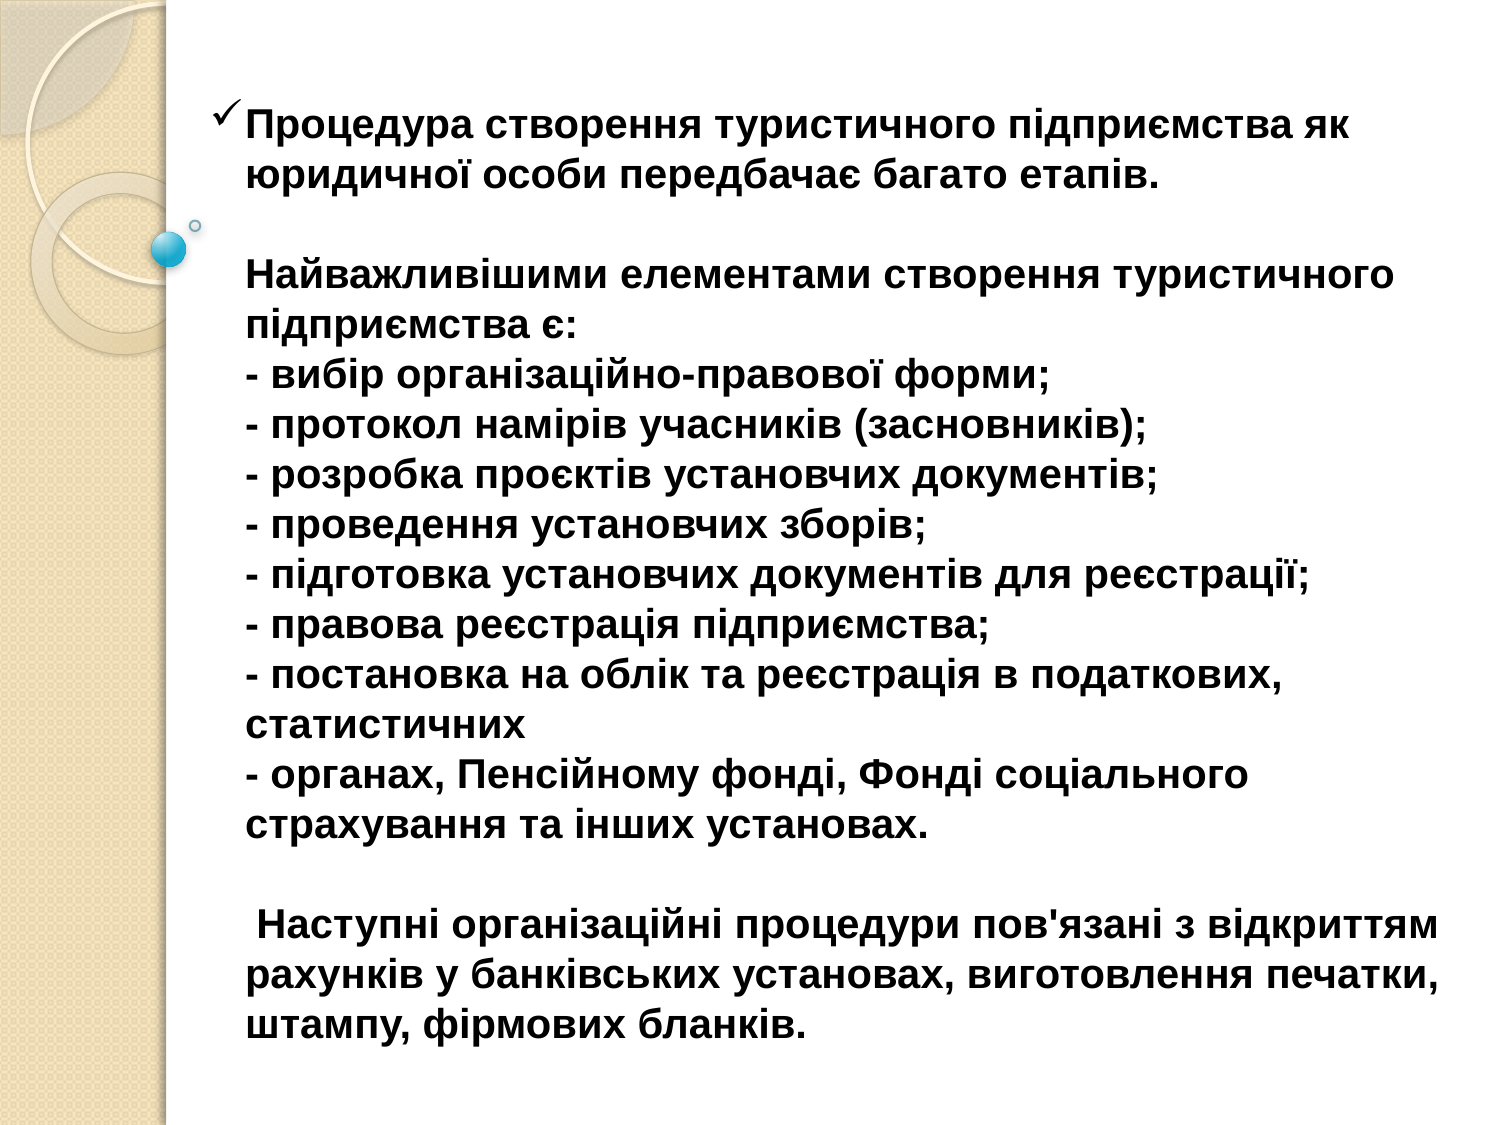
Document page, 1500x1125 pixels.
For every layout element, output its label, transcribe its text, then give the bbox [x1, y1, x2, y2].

title Процедура створення туристичного підприємства як юридичної особи передбачає багато етапів. Найважливішими елементами створення туристичного підприємства є: - вибір організаційно-правової форми; - протокол намірів учасників (засновників); - розробка проєктів установчих документів; - проведення установчих зборів; - підготовка установчих документів для реєстрації; - правова реєстрація підприємства; - постановка на облік та реєстрація в податкових, статистичних - органах, Пенсійному фонді, Фонді соціального страхування та інших установах. Наступні організаційні процедури пов'язані з відкриттям рахунків у банківських установах, виготовлення печатки, штампу, фірмових бланків. [194, 58, 1500, 1055]
